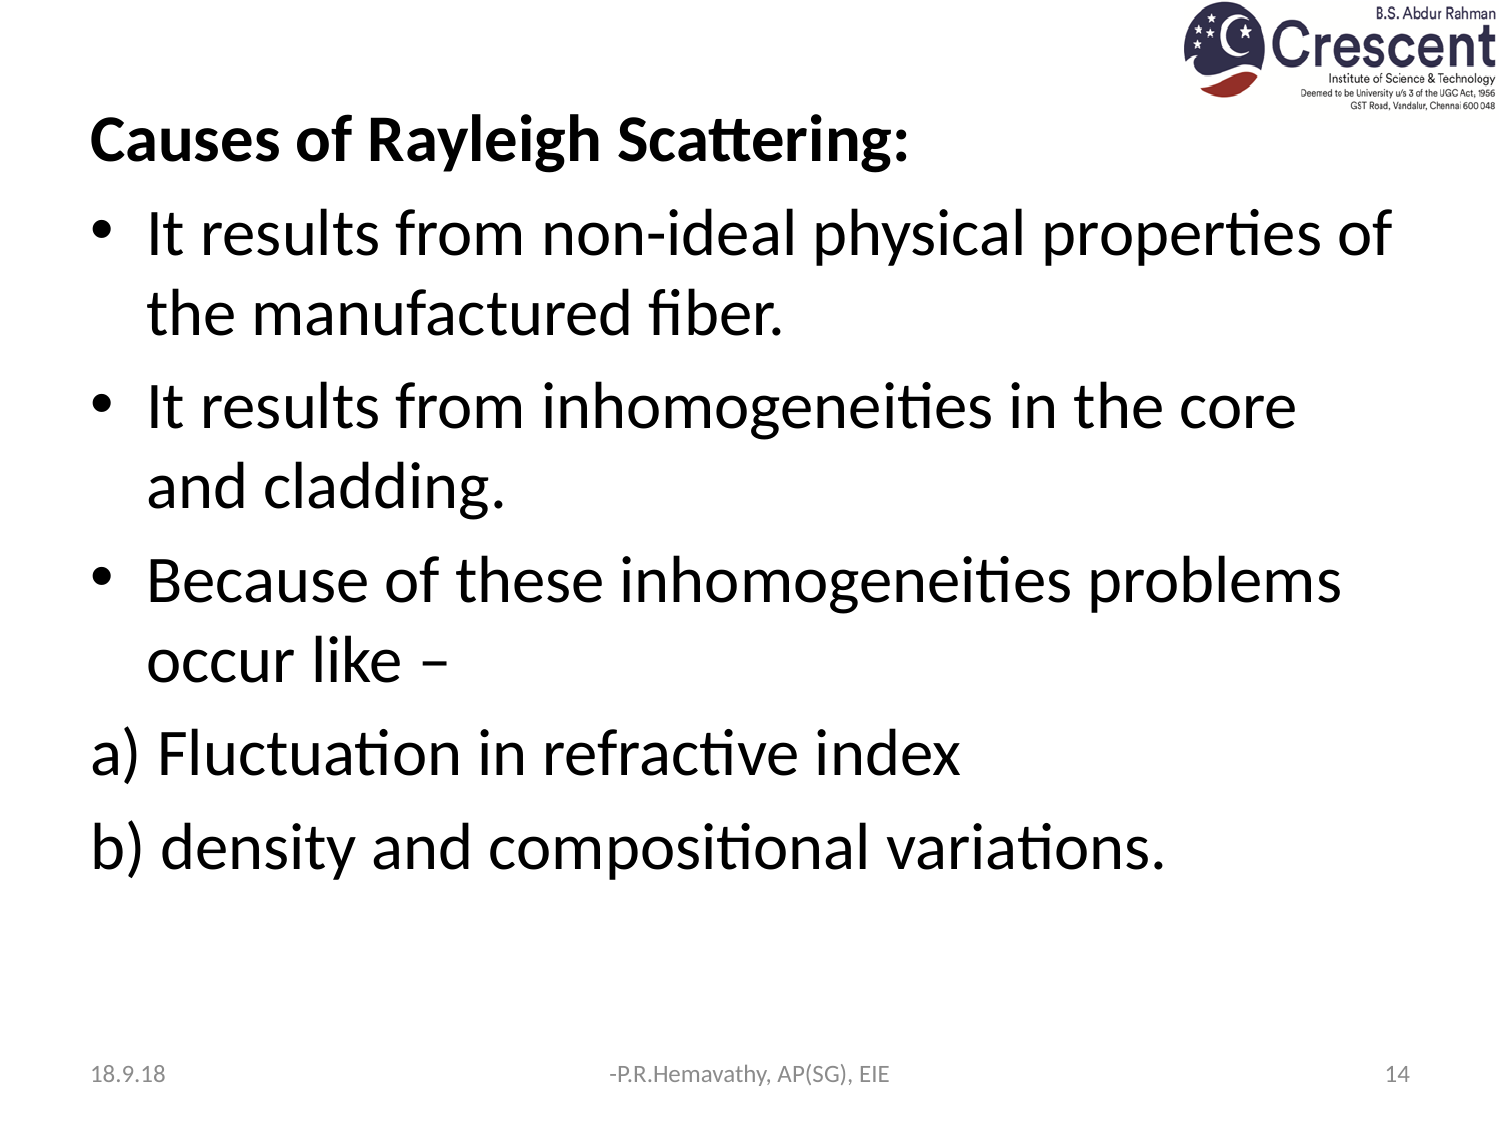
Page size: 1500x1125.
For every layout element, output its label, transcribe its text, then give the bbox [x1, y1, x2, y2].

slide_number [75, 1042, 425, 1103]
picture [1182, 0, 1500, 125]
footer -P.R.Hemavathy, AP(SG), EIE [512, 1042, 988, 1103]
slide_number 14 [1074, 1042, 1425, 1103]
list Causes of Rayleigh Scattering: It results from non-ideal physical properties of the manufactured fiber. It results from inhomogeneities in the core and cladding. Because of these inhomogeneities problems occur like – a) Fluctuation in refractive index b) density and compositional variations. [75, 87, 1425, 1005]
